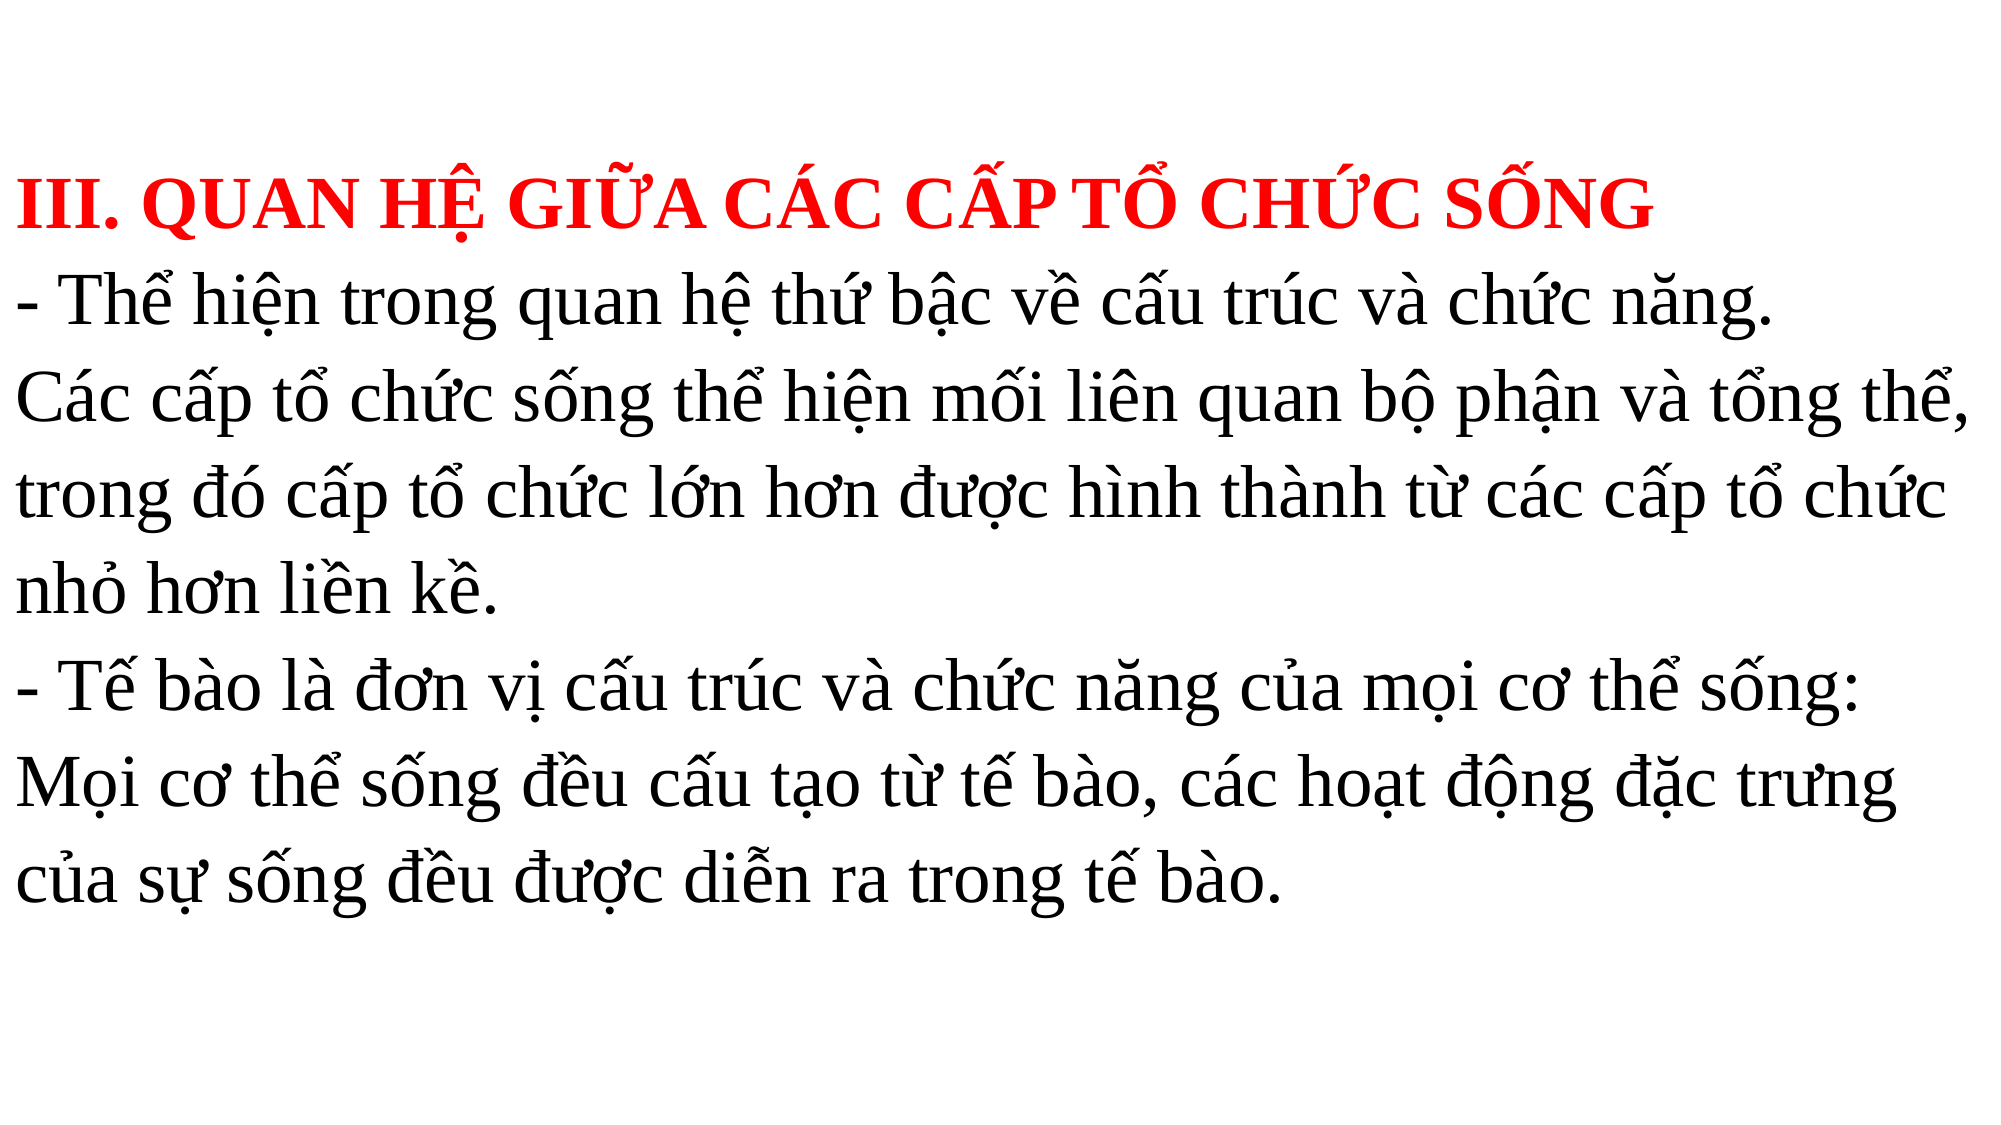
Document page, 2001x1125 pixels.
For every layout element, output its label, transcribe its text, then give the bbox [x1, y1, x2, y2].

title III. QUAN HỆ GIỮA CÁC CẤP TỔ CHỨC SỐNG - Thể hiện trong quan hệ thứ bậc về cấu trúc và chức năng. Các cấp tổ chức sống thể hiện mối liên quan bộ phận và tổng thể, trong đó cấp tổ chức lớn hơn được hình thành từ các cấp tổ chức nhỏ hơn liền kề. - Tế bào là đơn vị cấu trúc và chức năng của mọi cơ thể sống: Mọi cơ thể sống đều cấu tạo từ tế bào, các hoạt động đặc trưng của sự sống đều được diễn ra trong tế bào. [0, 0, 2000, 1066]
